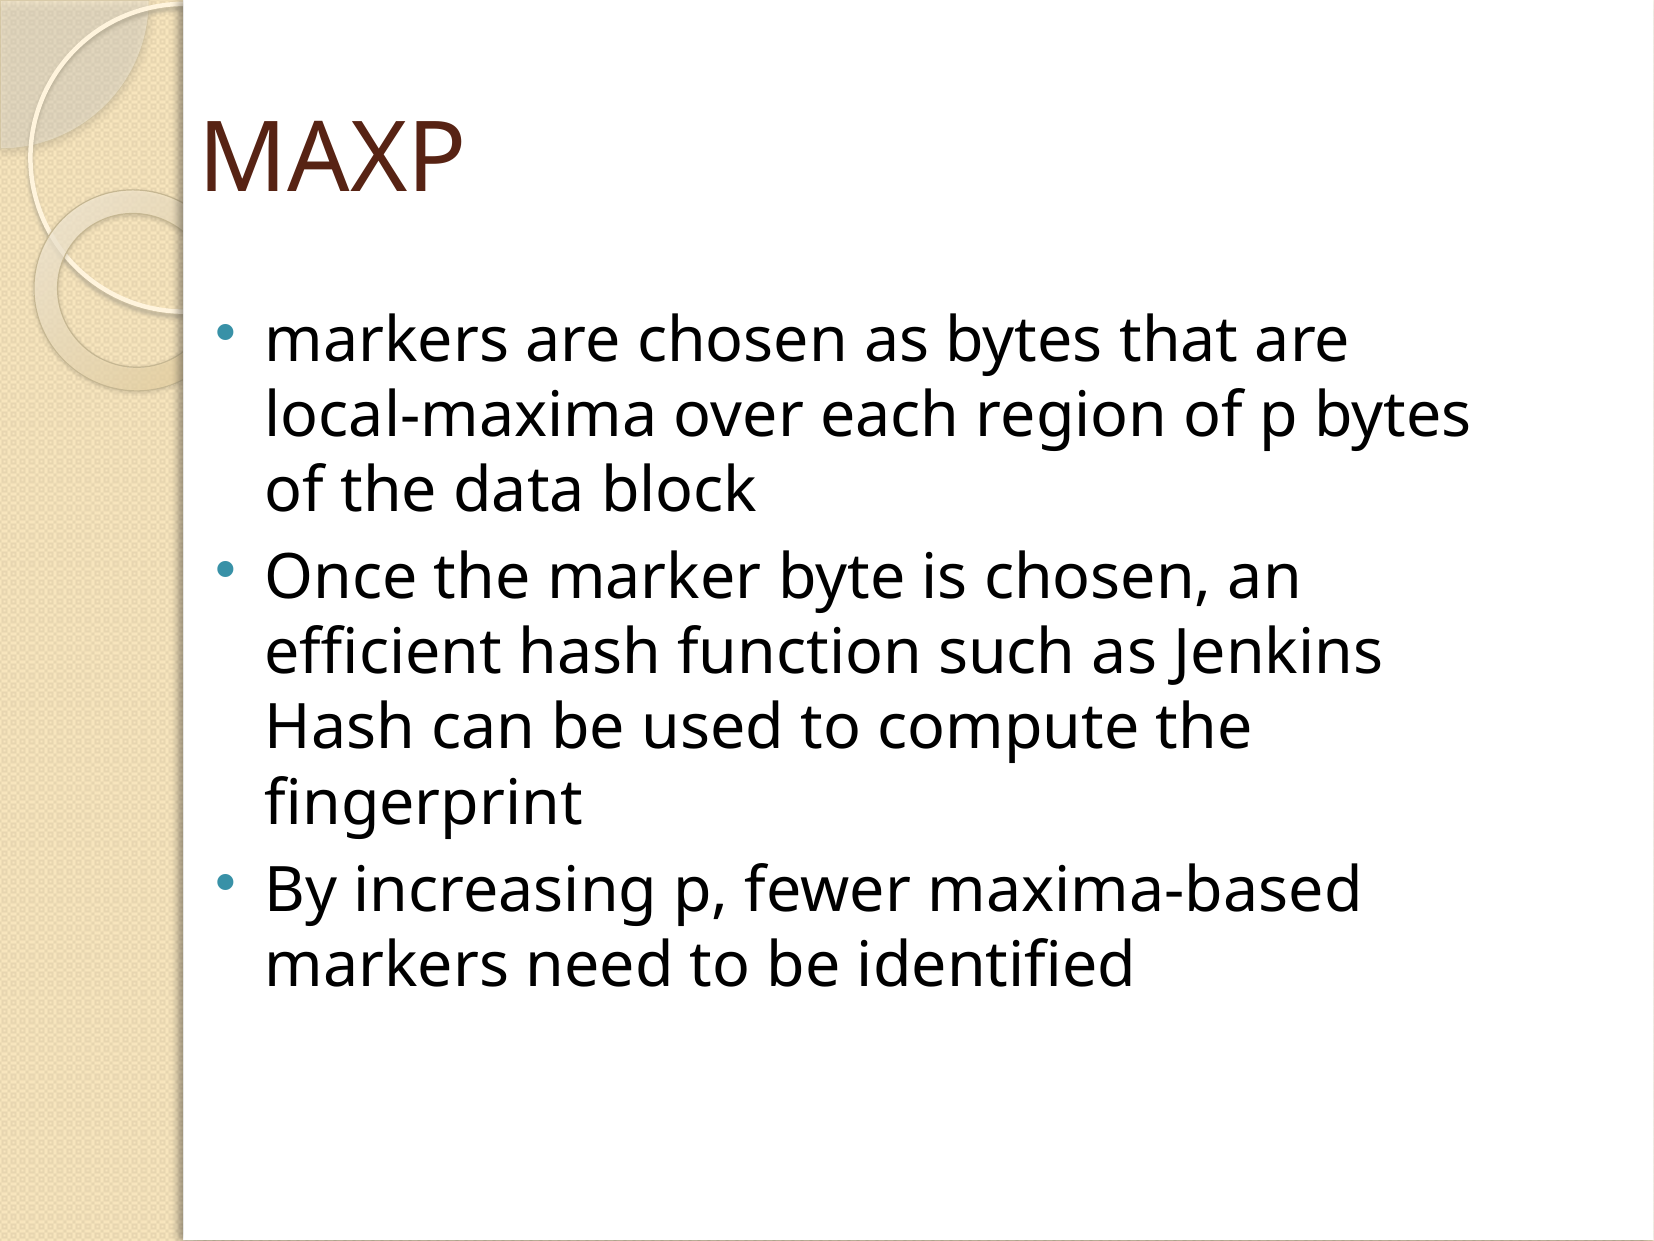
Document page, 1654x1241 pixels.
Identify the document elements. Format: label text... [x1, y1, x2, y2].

title MAXP [182, 49, 1571, 257]
list markers are chosen as bytes that are local-maxima over each region of p bytes of the data block Once the marker byte is chosen, an efficient hash function such as Jenkins Hash can be used to compute the fingerprint By increasing p, fewer maxima-based markers need to be identified [182, 289, 1538, 1010]
